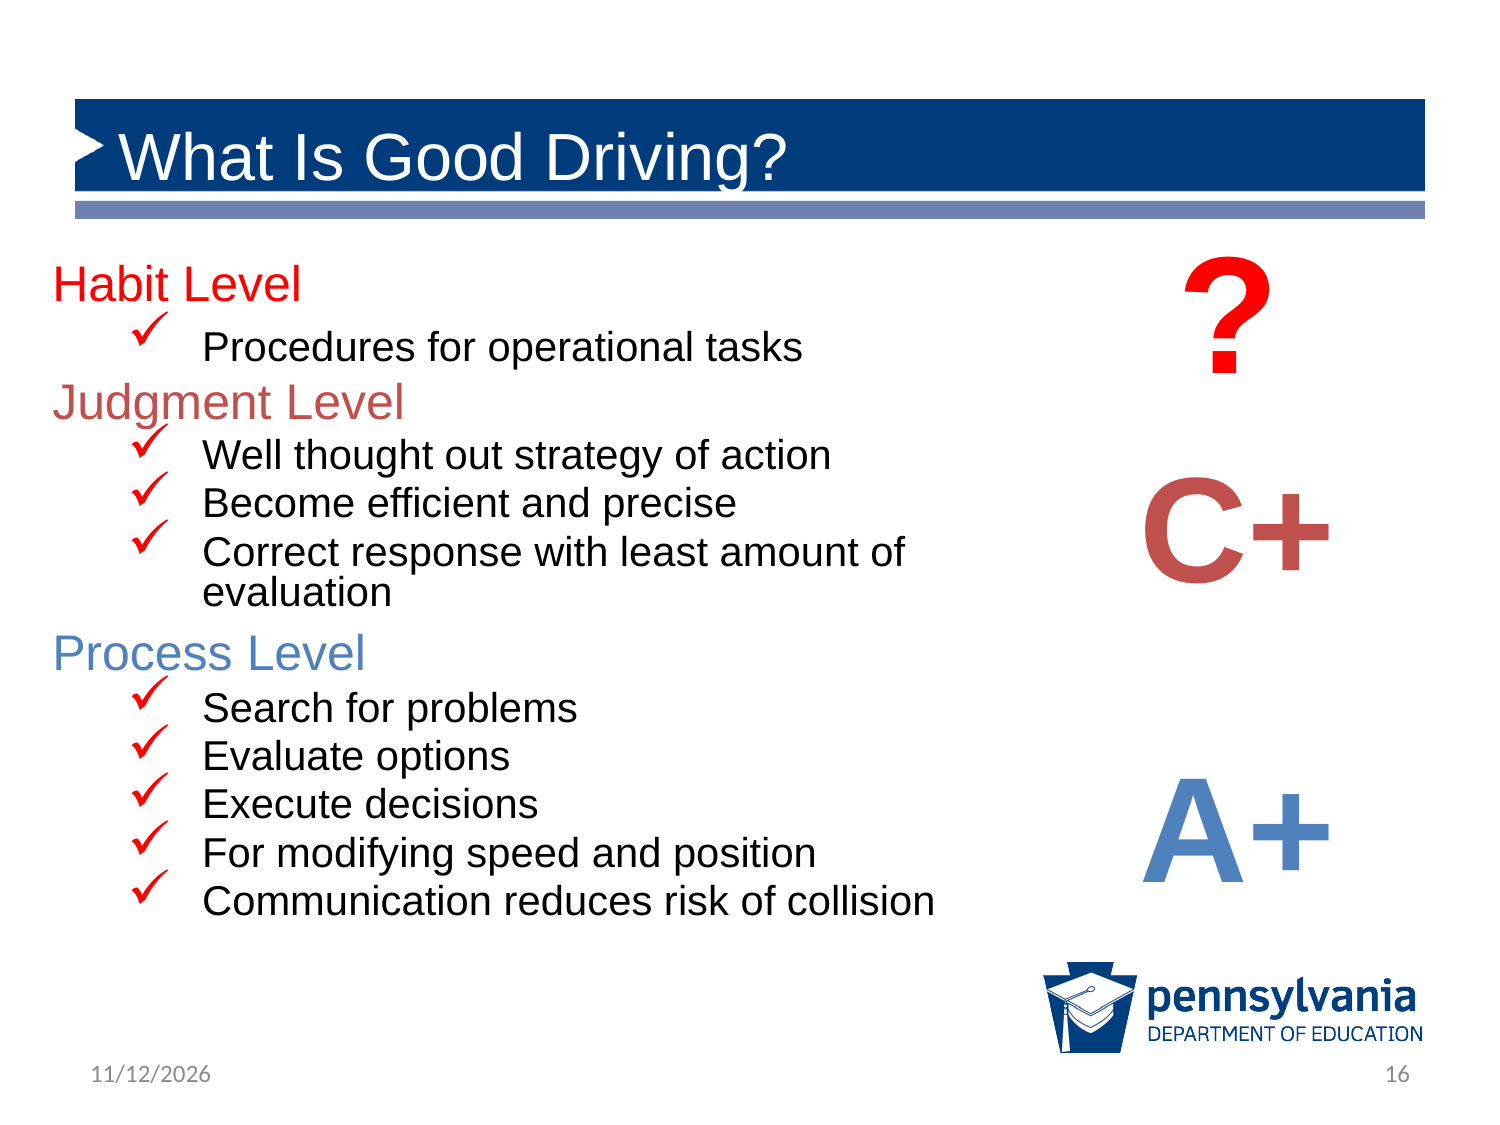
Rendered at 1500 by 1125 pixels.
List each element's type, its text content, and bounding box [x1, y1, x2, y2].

text_box ? [1162, 199, 1313, 415]
text_box C+ [1125, 424, 1388, 620]
text_box Habit Level Procedures for operational tasks Judgment Level Well thought out strategy of action Become efficient and precise Correct response with least amount of evaluation Process Level Search for problems Evaluate options Execute decisions For modifying speed and position Communication reduces risk of collision [37, 249, 1113, 1025]
title What Is Good Driving? [75, 60, 1426, 248]
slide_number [75, 1042, 425, 1103]
text_box A+ [1125, 724, 1388, 920]
slide_number 16 [1074, 1042, 1425, 1103]
picture [1043, 962, 1422, 1053]
